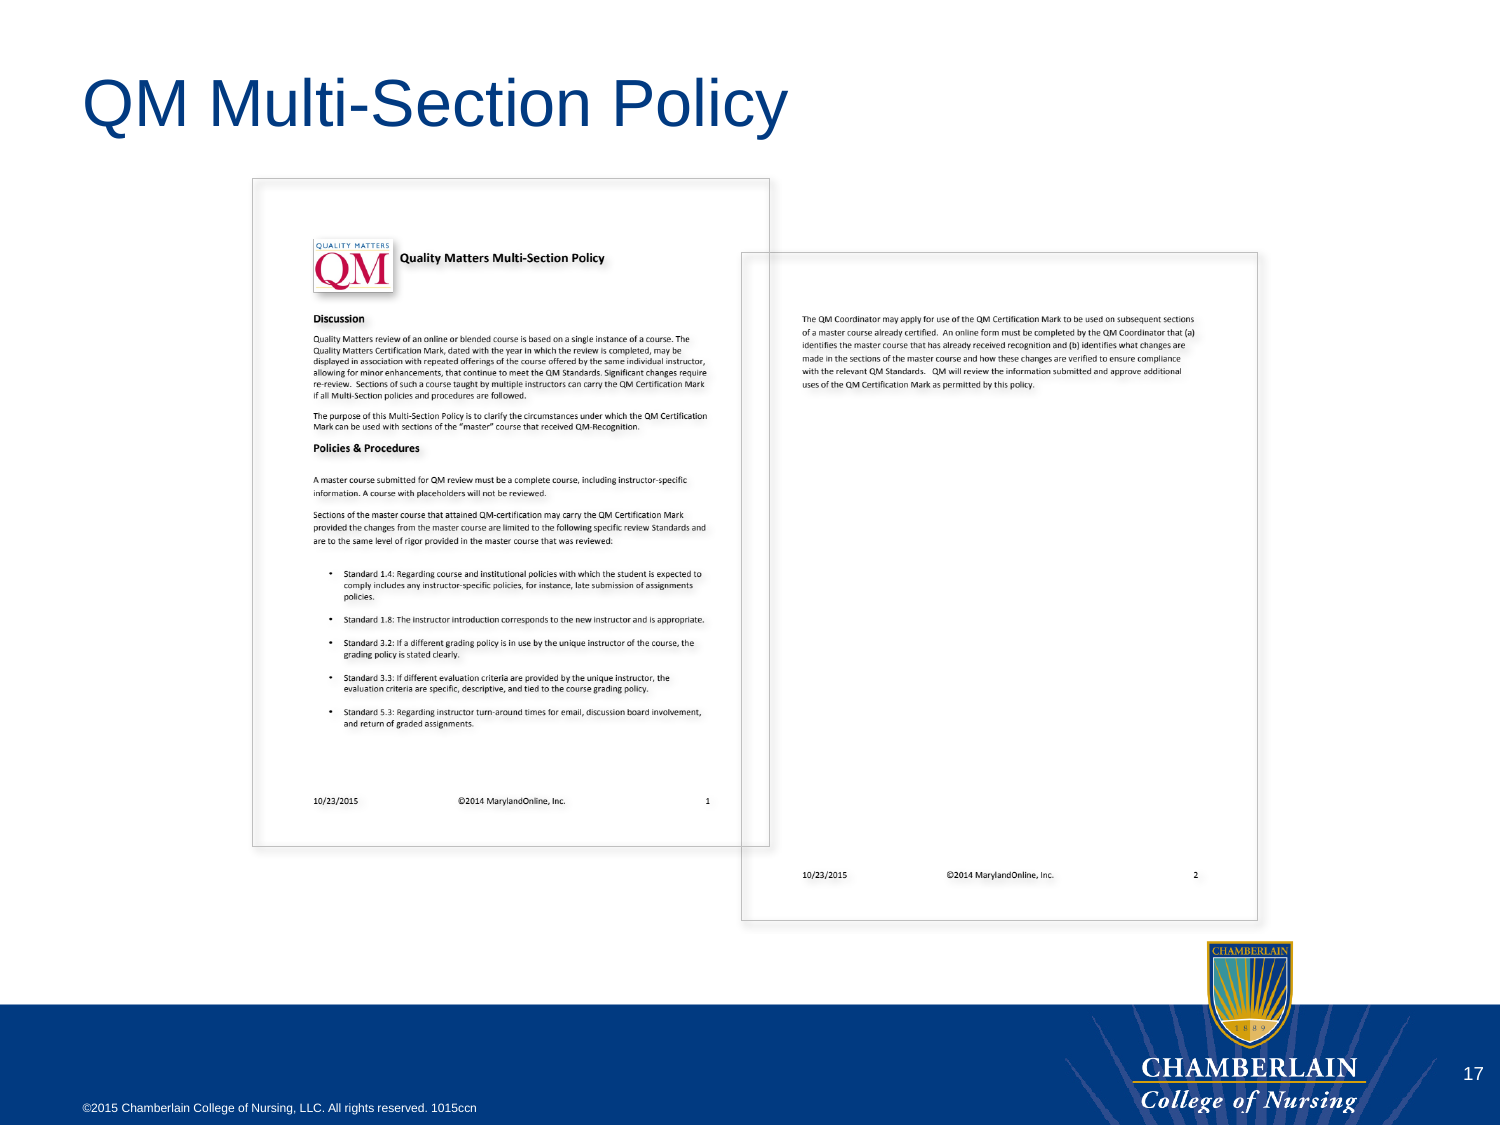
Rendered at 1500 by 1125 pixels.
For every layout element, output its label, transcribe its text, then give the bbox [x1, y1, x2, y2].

title QM Multi-Section Policy [75, 52, 1425, 204]
slide_number 17 [1141, 1042, 1492, 1103]
picture [0, 1004, 1500, 1125]
picture [252, 178, 1258, 921]
